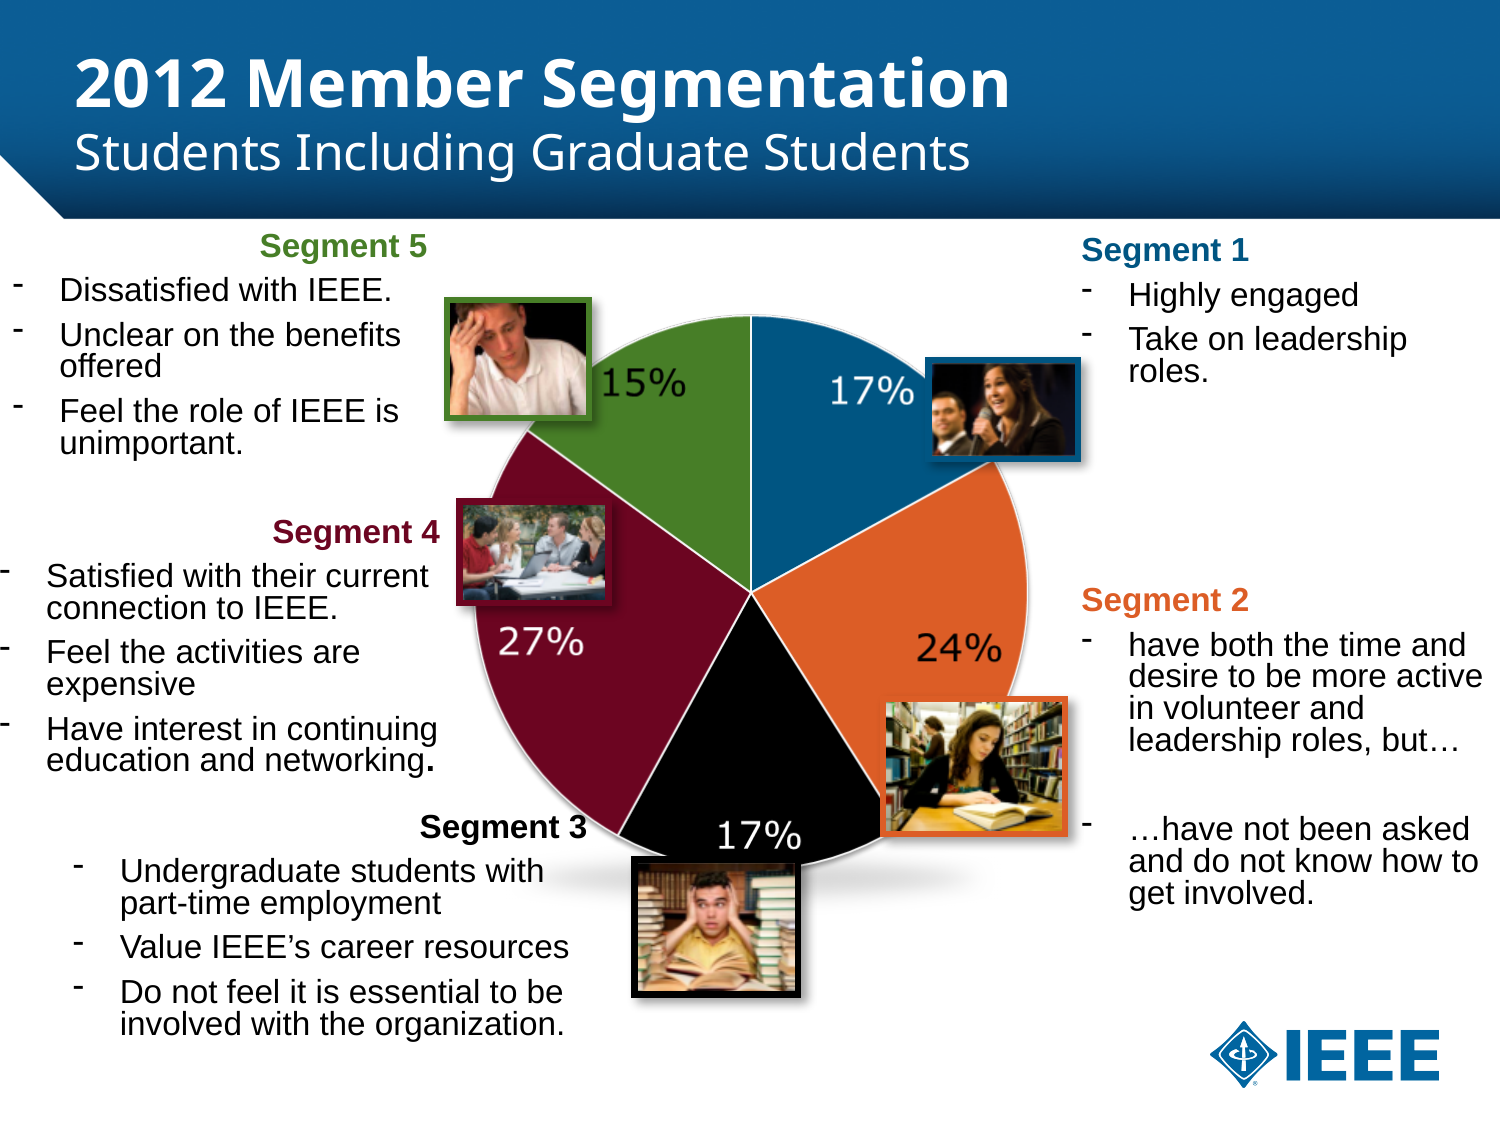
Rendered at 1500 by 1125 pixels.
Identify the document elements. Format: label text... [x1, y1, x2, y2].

picture [0, 0, 1500, 1125]
title 2012 Member Segmentation Students Including Graduate Students [59, 22, 1426, 199]
picture [637, 862, 795, 992]
picture [462, 504, 606, 601]
text_box Segment 3 Undergraduate students with part-time employment Value IEEE’s career resources Do not feel it is essential to be involved with the organization. [72, 805, 588, 1049]
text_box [382, 228, 1118, 887]
text_box Segment 1 Highly engaged Take on leadership roles. [1118, 228, 1486, 396]
picture [933, 364, 1074, 455]
picture [885, 702, 1063, 831]
text_box Segment 4 Satisfied with their current connection to IEEE. Feel the activities are expensive Have interest in continuing education and networking. [0, 510, 377, 786]
text_box Segment 5 Dissatisfied with IEEE. Unclear on the benefits offered Feel the role of IEEE is unimportant. [12, 224, 428, 468]
text_box Segment 2 have both the time and desire to be more active in volunteer and leadership roles, but… …have not been asked and do not know how to get involved. [1081, 578, 1487, 919]
picture [449, 302, 586, 415]
